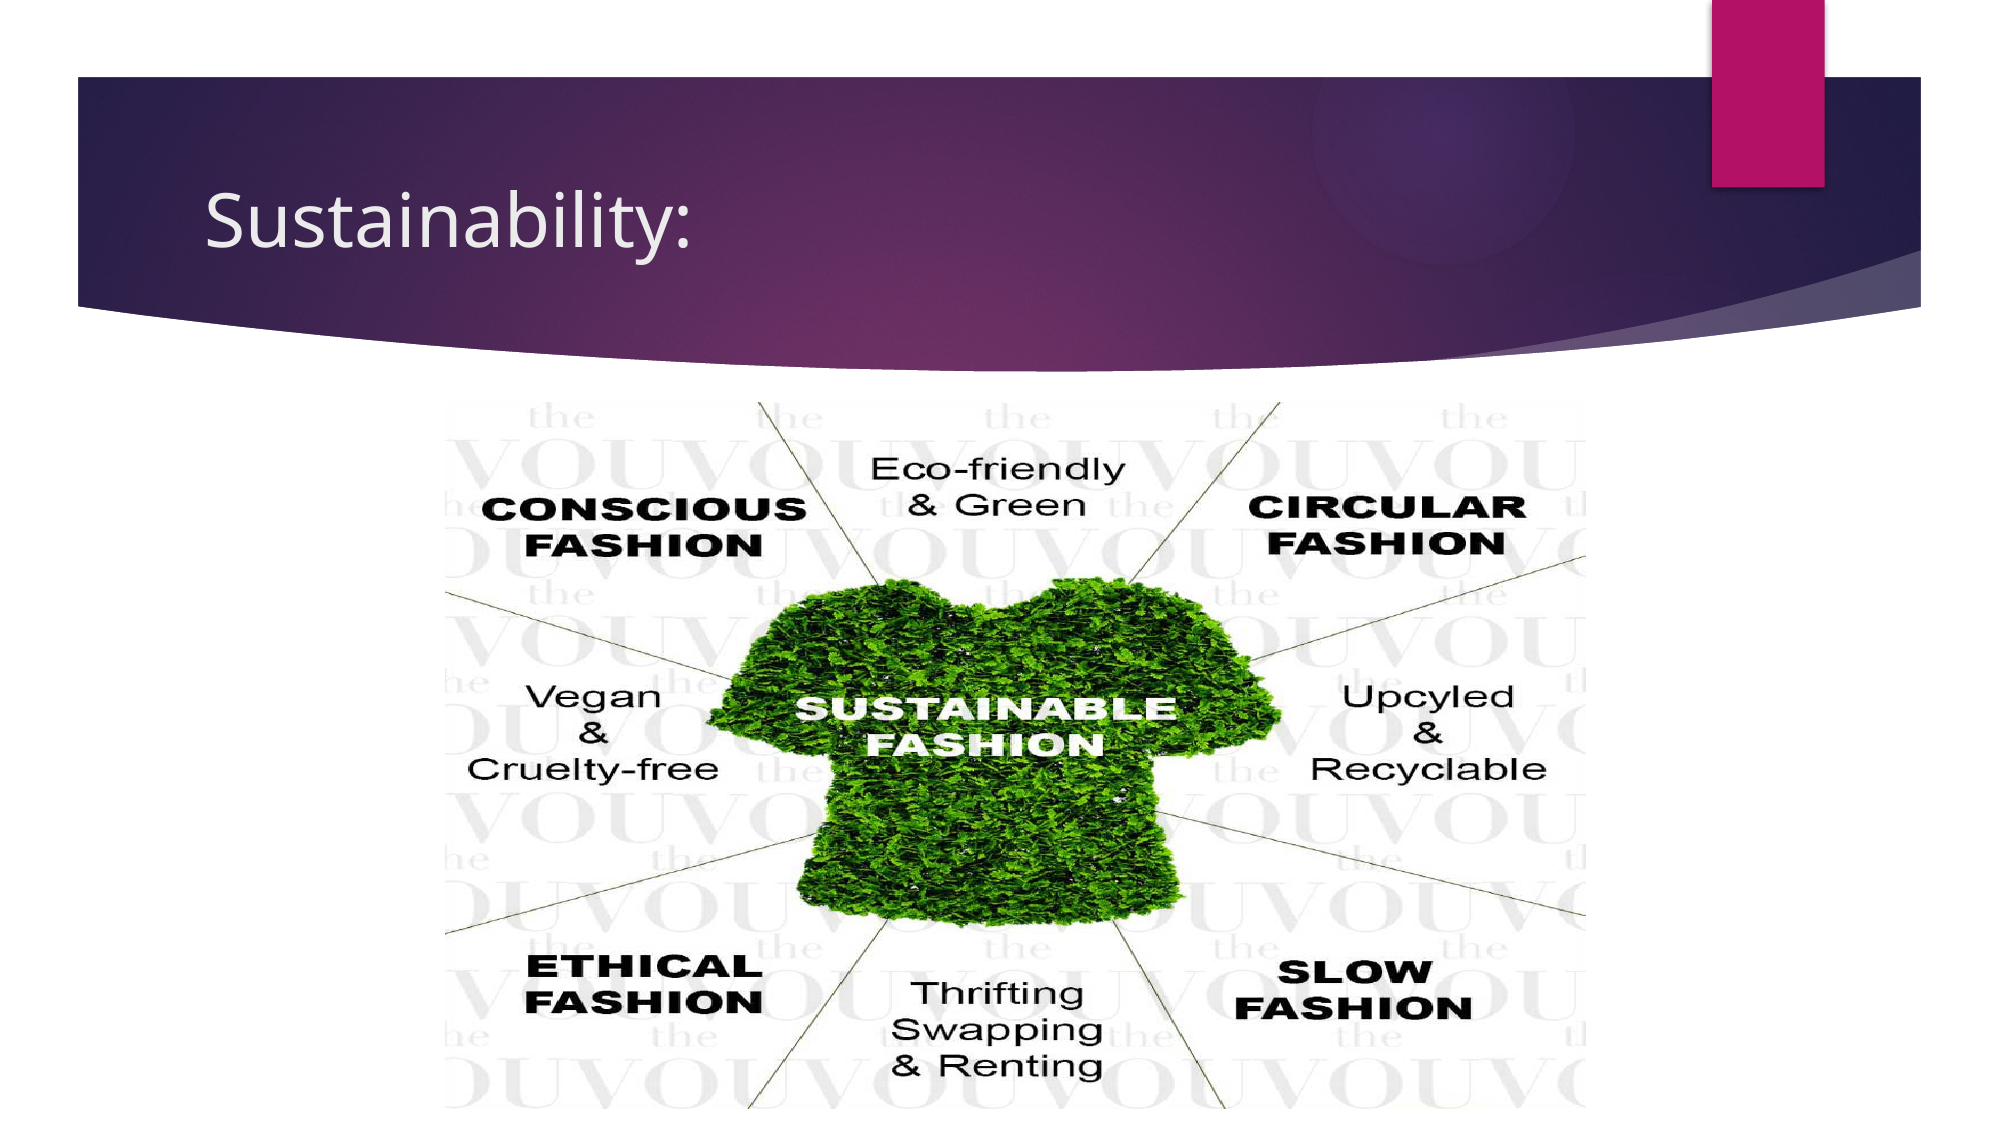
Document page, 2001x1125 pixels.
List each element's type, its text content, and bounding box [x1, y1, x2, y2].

picture [444, 402, 1586, 1109]
title Sustainability: [189, 159, 1627, 276]
